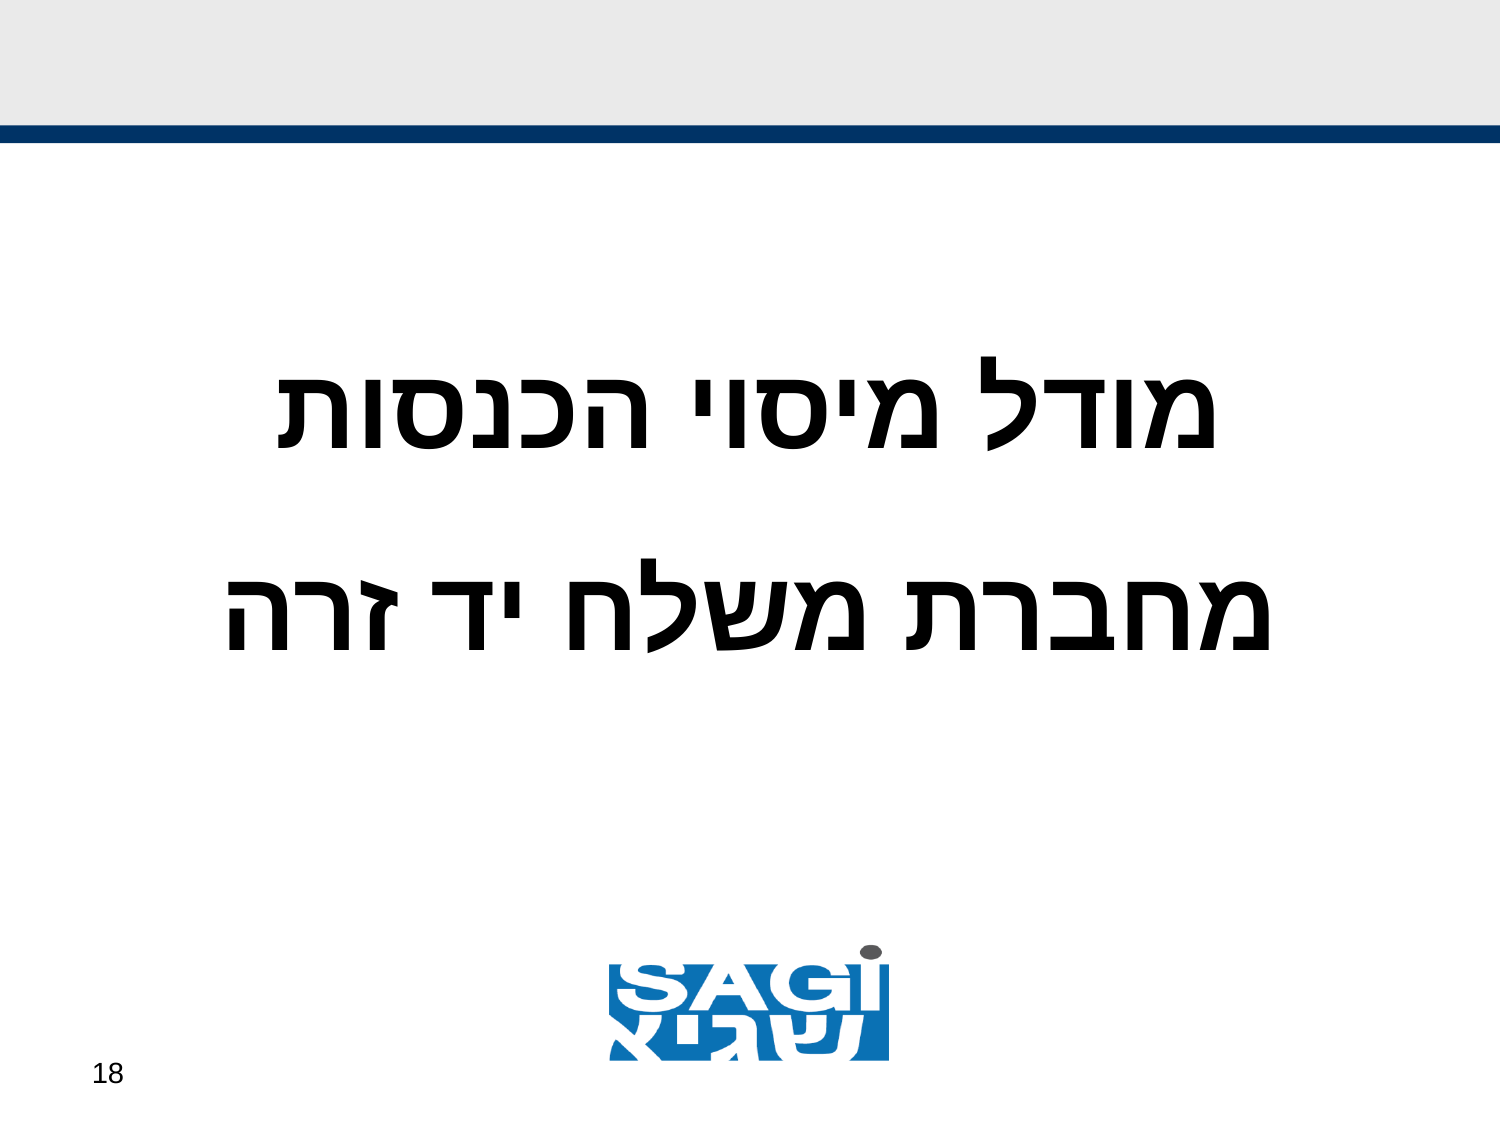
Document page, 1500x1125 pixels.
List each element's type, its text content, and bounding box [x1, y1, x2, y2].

text_box מודל מיסוי הכנסות מחברת משלח יד זרה [206, 260, 1294, 681]
slide_number 18 [76, 1046, 428, 1125]
picture [596, 940, 904, 1063]
